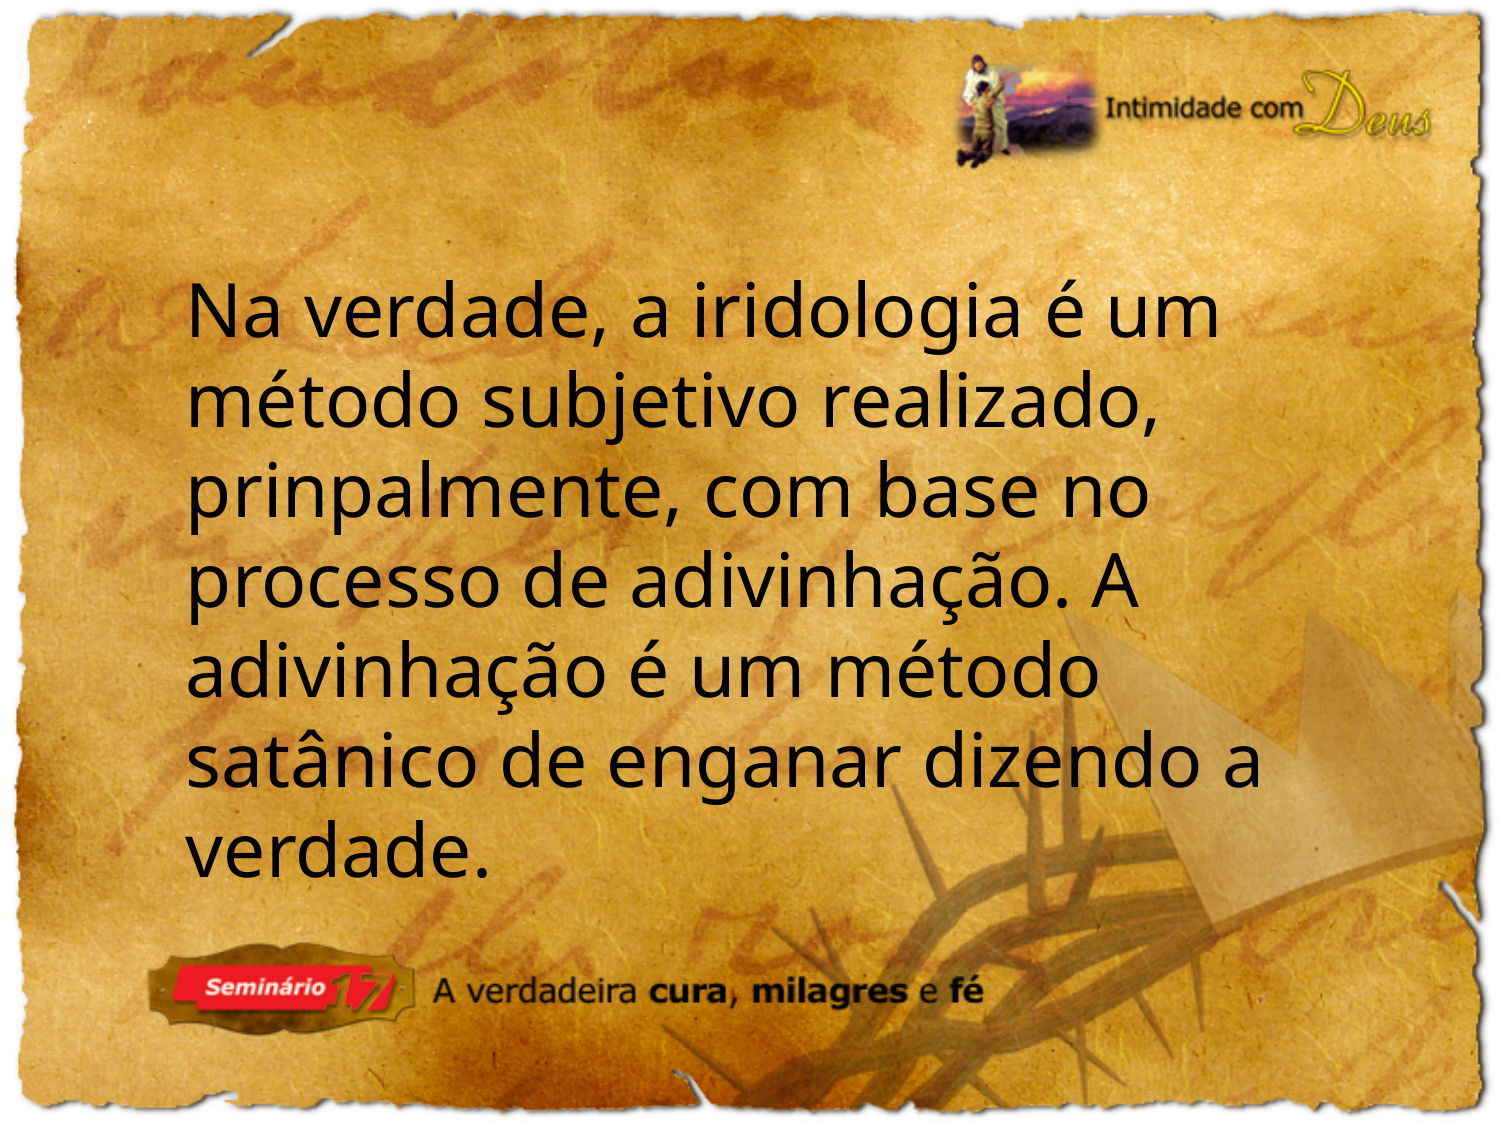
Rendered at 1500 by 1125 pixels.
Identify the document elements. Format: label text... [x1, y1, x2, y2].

picture [0, 0, 1500, 1125]
text_box Na verdade, a iridologia é um método subjetivo realizado, prinpalmente, com base no processo de adivinhação. A adivinhação é um método satânico de enganar dizendo a verdade. [171, 255, 1353, 901]
